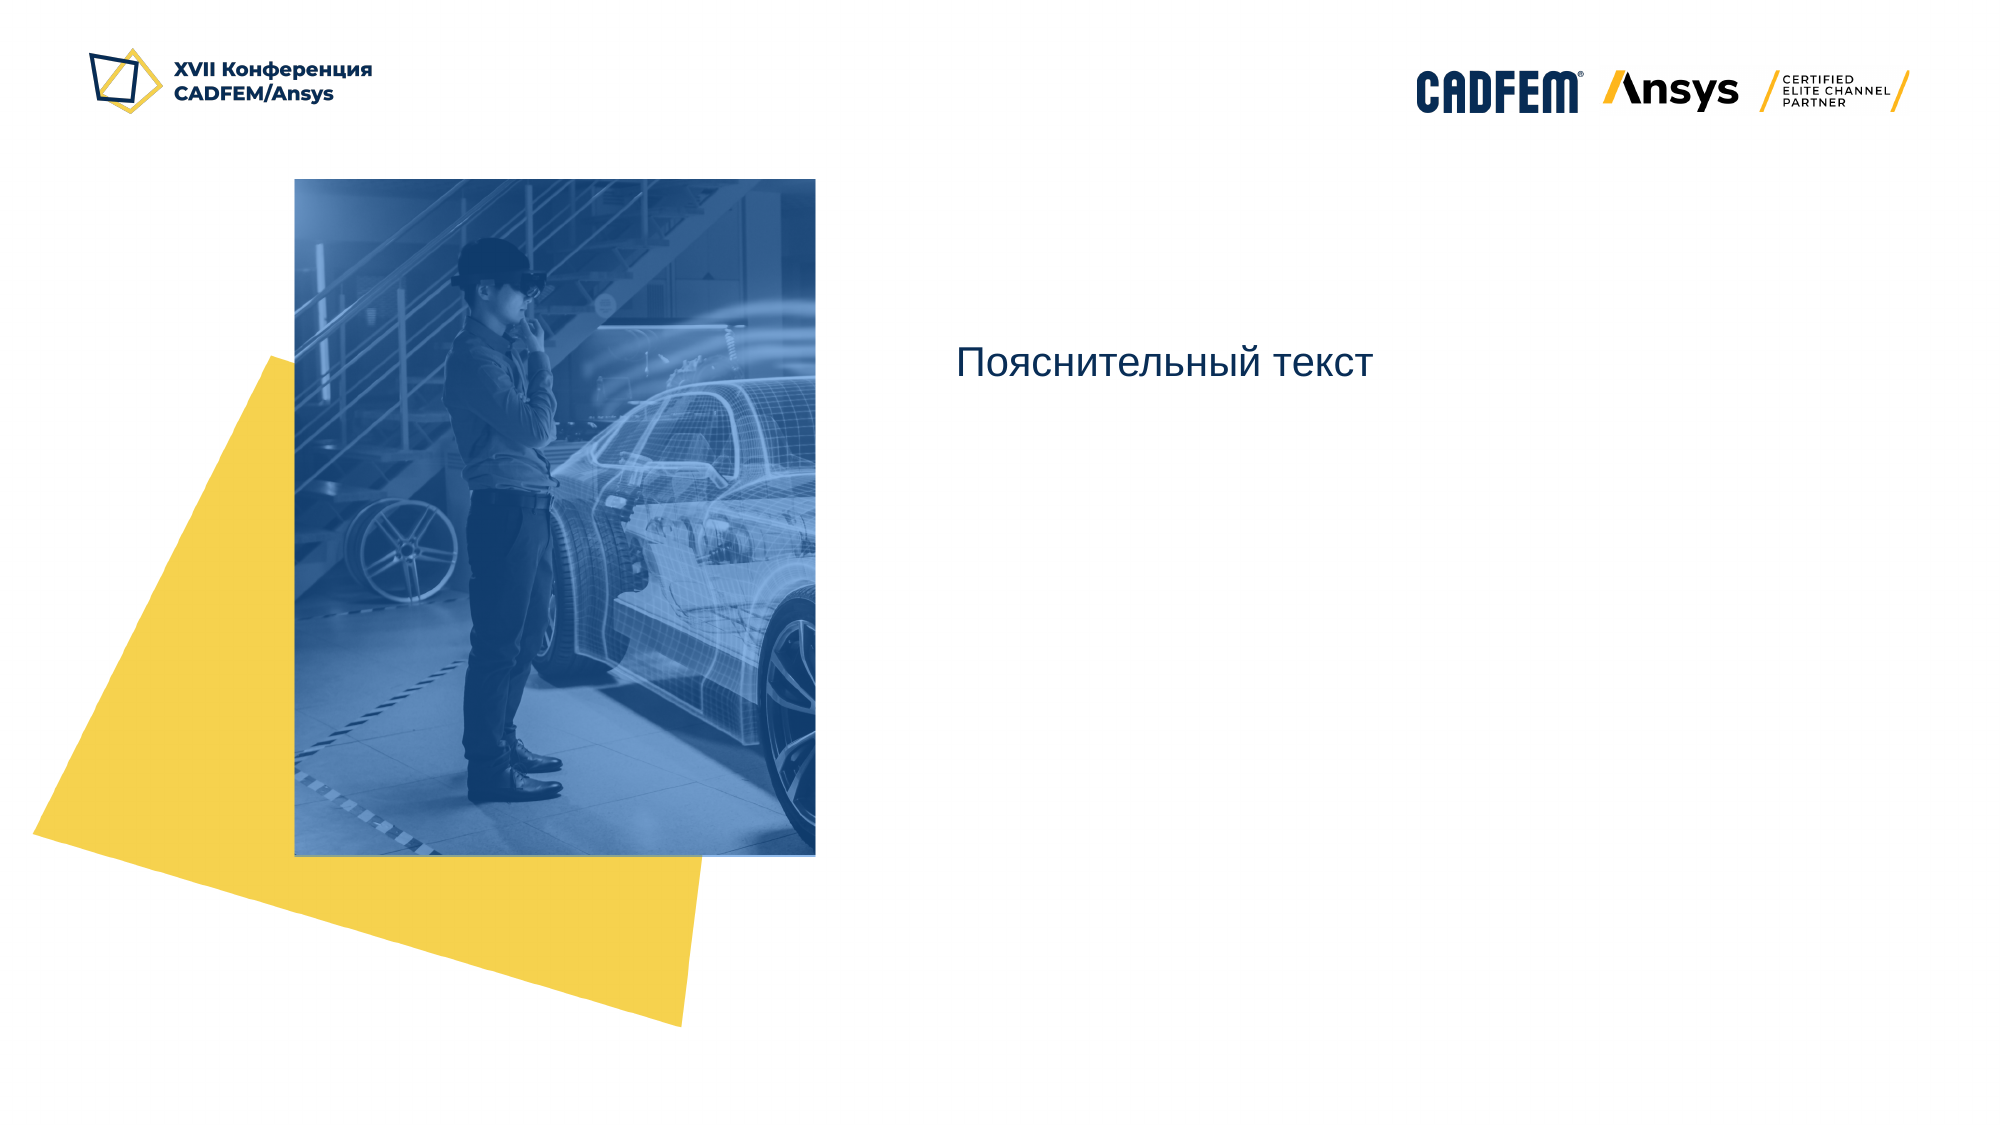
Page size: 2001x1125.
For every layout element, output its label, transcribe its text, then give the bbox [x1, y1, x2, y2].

list Пояснительный текст [940, 302, 1916, 1035]
picture [0, 0, 2000, 1125]
